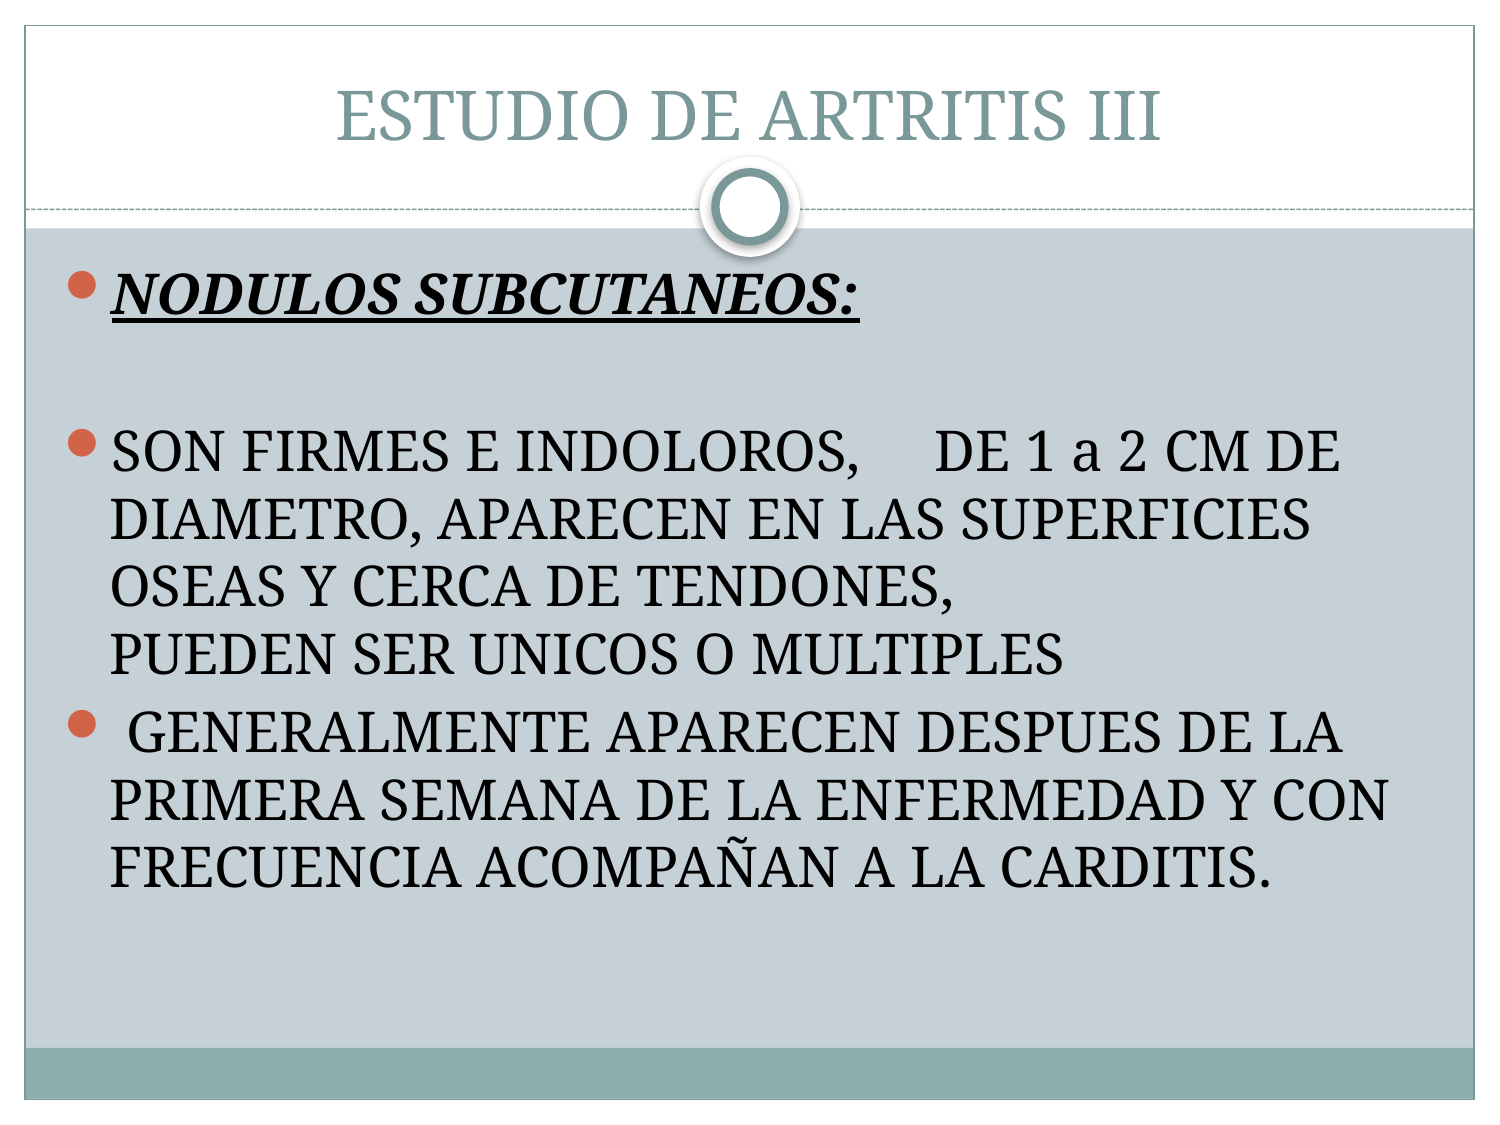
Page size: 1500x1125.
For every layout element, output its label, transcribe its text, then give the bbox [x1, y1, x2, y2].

title ESTUDIO DE ARTRITIS III [49, 37, 1450, 162]
list NODULOS SUBCUTANEOS: SON FIRMES E INDOLOROS, DE 1 a 2 CM DE DIAMETRO, APARECEN EN LAS SUPERFICIES OSEAS Y CERCA DE TENDONES, PUEDEN SER UNICOS O MULTIPLES GENERALMENTE APARECEN DESPUES DE LA PRIMERA SEMANA DE LA ENFERMEDAD Y CON FRECUENCIA ACOMPAÑAN A LA CARDITIS. [49, 250, 1445, 1001]
